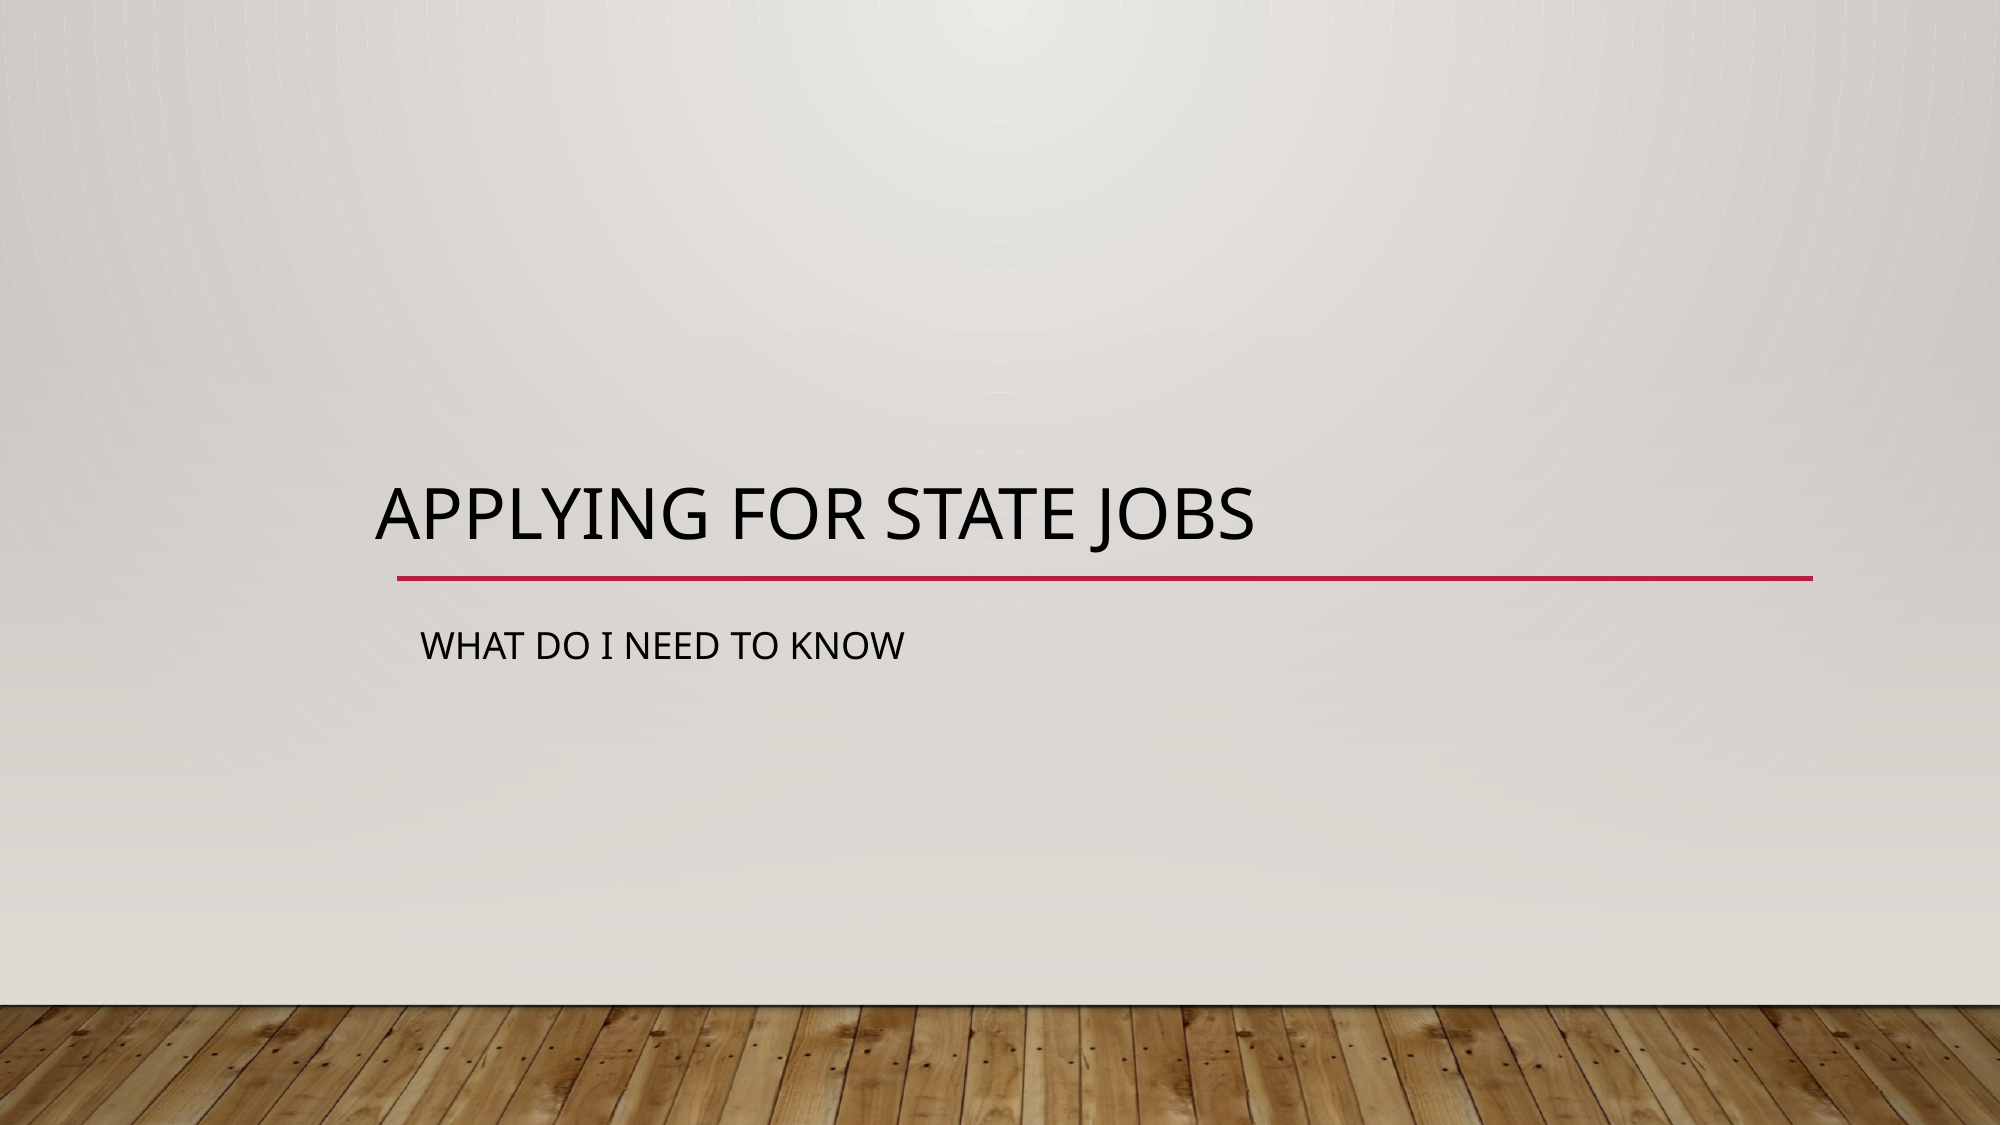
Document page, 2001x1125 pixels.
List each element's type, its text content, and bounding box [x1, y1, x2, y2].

subtitle What do I need to know [404, 597, 1822, 759]
title applying for state jobs [360, 393, 1895, 555]
picture [0, 1005, 2000, 1125]
